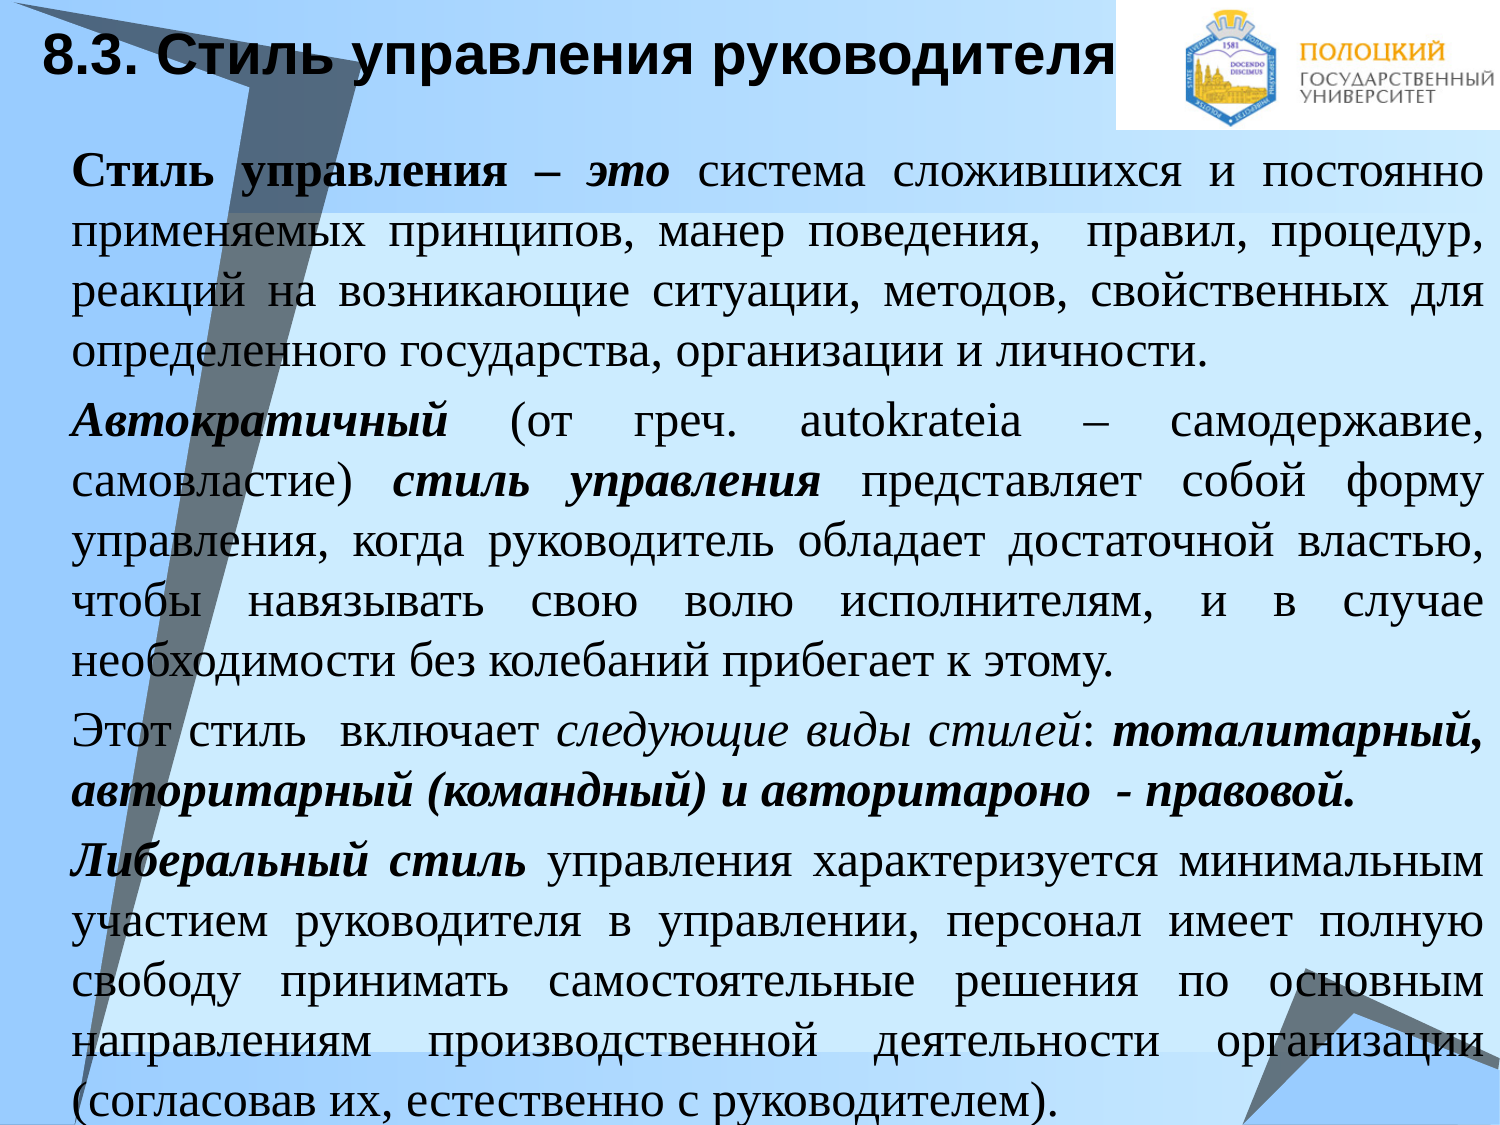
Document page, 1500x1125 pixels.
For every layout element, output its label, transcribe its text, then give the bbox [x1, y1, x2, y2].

list Стиль управления – это система сложившихся и постоянно применяемых принципов, манер поведения, правил, процедур, реакций на возникающие ситуации, методов, свойственных для определенного государства, организации и личности. Автократичный (от греч. autokrateia – самодержавие, самовластие) стиль управления представляет собой форму управления, когда руководитель обладает достаточной властью, чтобы навязывать свою волю исполнителям, и в случае необходимости без колебаний прибегает к этому. Этот стиль включает следующие виды стилей: тоталитарный, авторитарный (командный) и авторитароно - правовой. Либеральный стиль управления характеризуется минимальным участием руководителя в управлении, персонал имеет полную свободу принимать самостоятельные решения по основным направлениям производственной деятельности организации (согласовав их, естественно с руководителем). [0, 128, 1500, 1125]
title 8.3. Стиль управления руководителя [0, 0, 1113, 94]
picture [1115, 0, 1500, 131]
